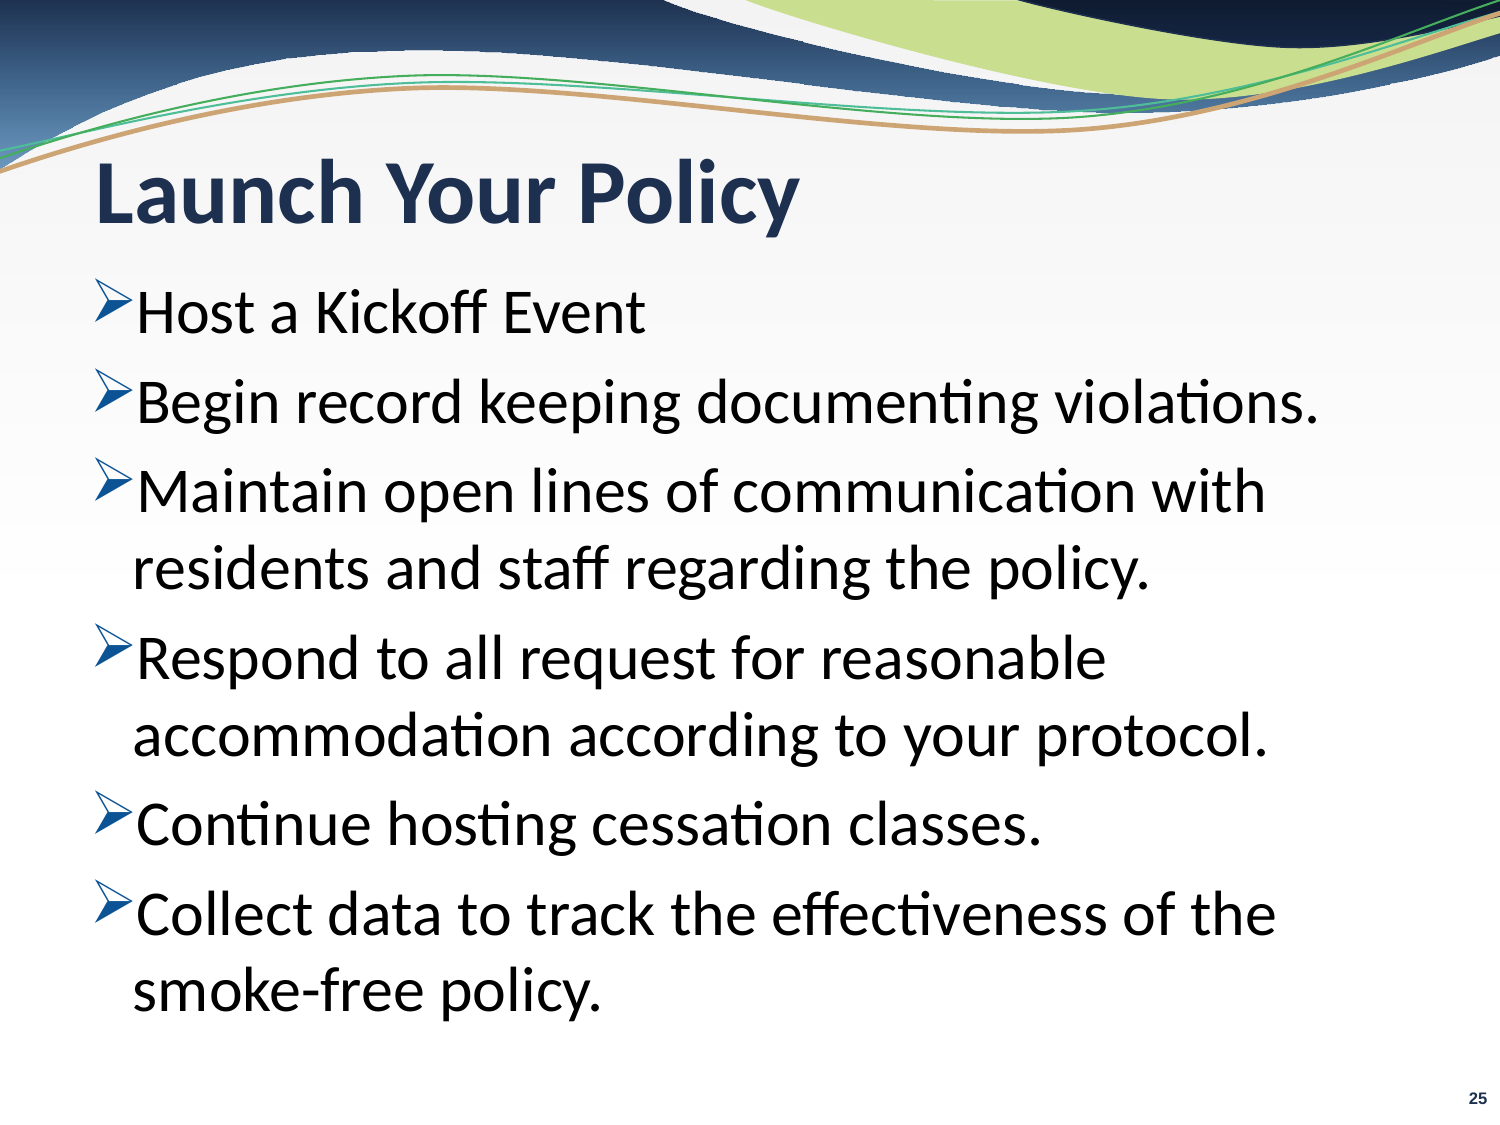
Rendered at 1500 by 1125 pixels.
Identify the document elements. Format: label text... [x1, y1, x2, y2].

list Host a Kickoff Event Begin record keeping documenting violations. Maintain open lines of communication with residents and staff regarding the policy. Respond to all request for reasonable accommodation according to your protocol. Continue hosting cessation classes. Collect data to track the effectiveness of the smoke-free policy. [75, 262, 1425, 1038]
title Launch Your Policy [75, 125, 1425, 262]
